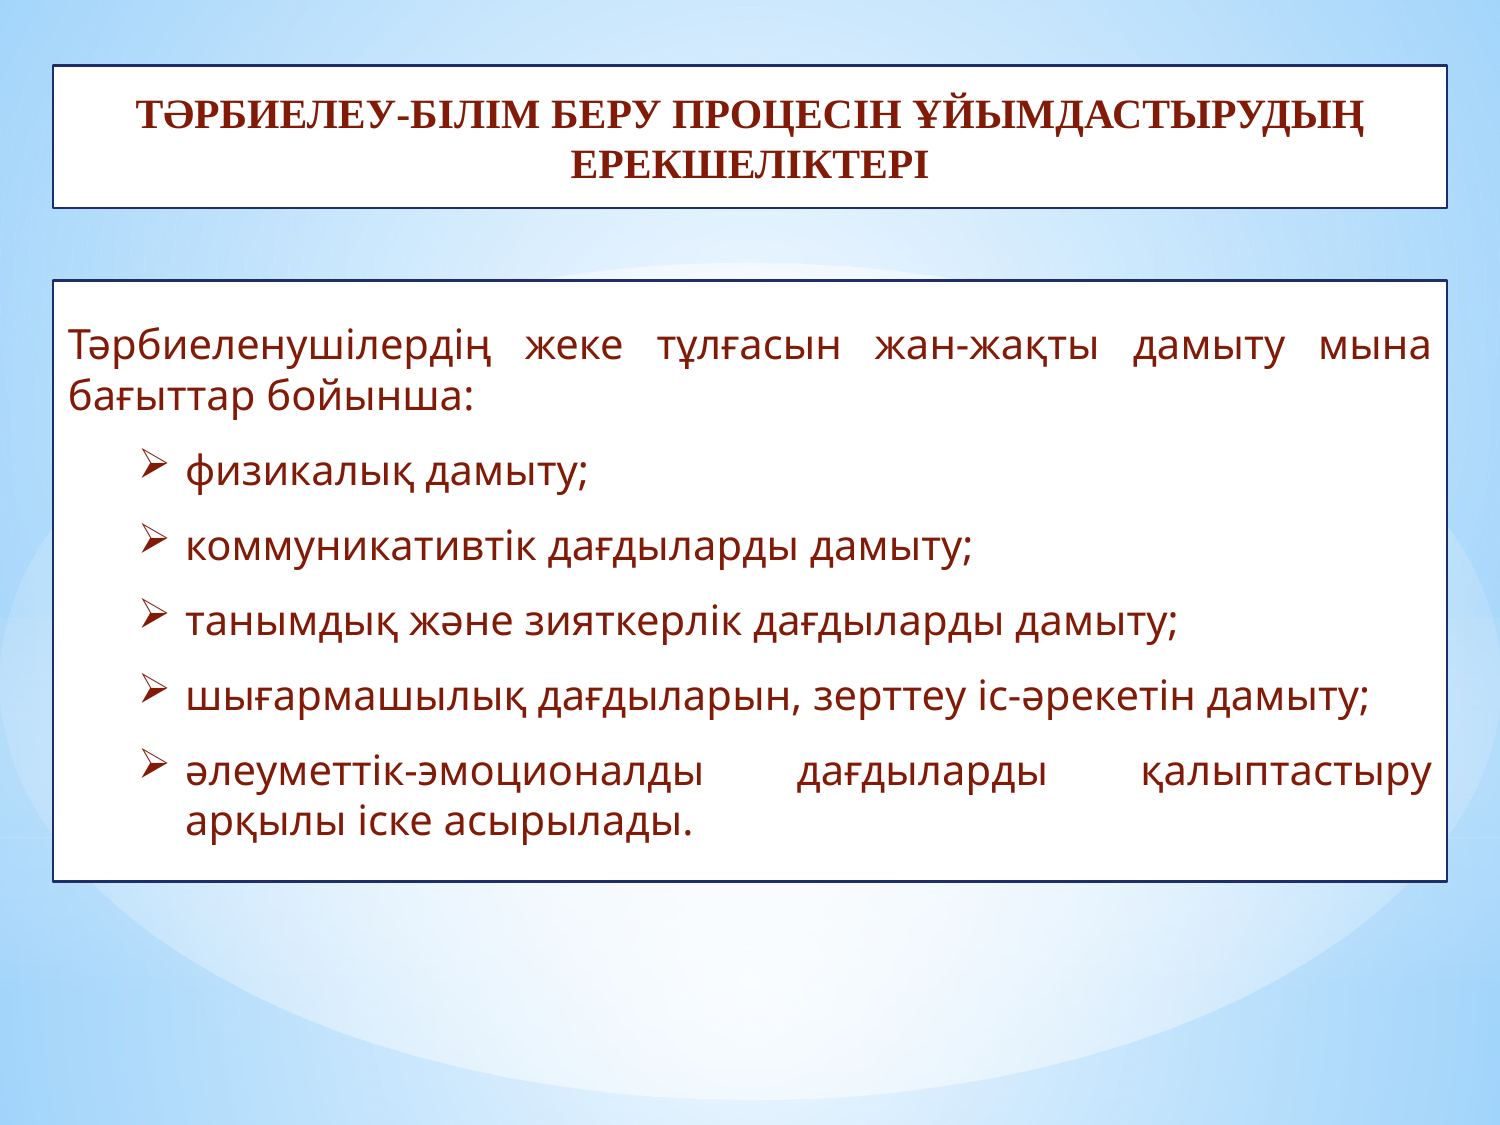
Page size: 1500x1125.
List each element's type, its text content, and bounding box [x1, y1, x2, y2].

text_box Тәрбиеленушілердің жеке тұлғасын жан-жақты дамыту мына бағыттар бойынша: физикалық дамыту; коммуникативтік дағдыларды дамыту; танымдық және зияткерлік дағдыларды дамыту; шығармашылық дағдыларын, зерттеу іс-әрекетін дамыту; әлеуметтік-эмоционалды дағдыларды қалыптастыру арқылы іске асырылады. [52, 279, 1448, 883]
text_box ТӘРБИЕЛЕУ-БІЛІМ БЕРУ ПРОЦЕСІН ҰЙЫМДАСТЫРУДЫҢ ЕРЕКШЕЛІКТЕРІ [52, 64, 1448, 209]
